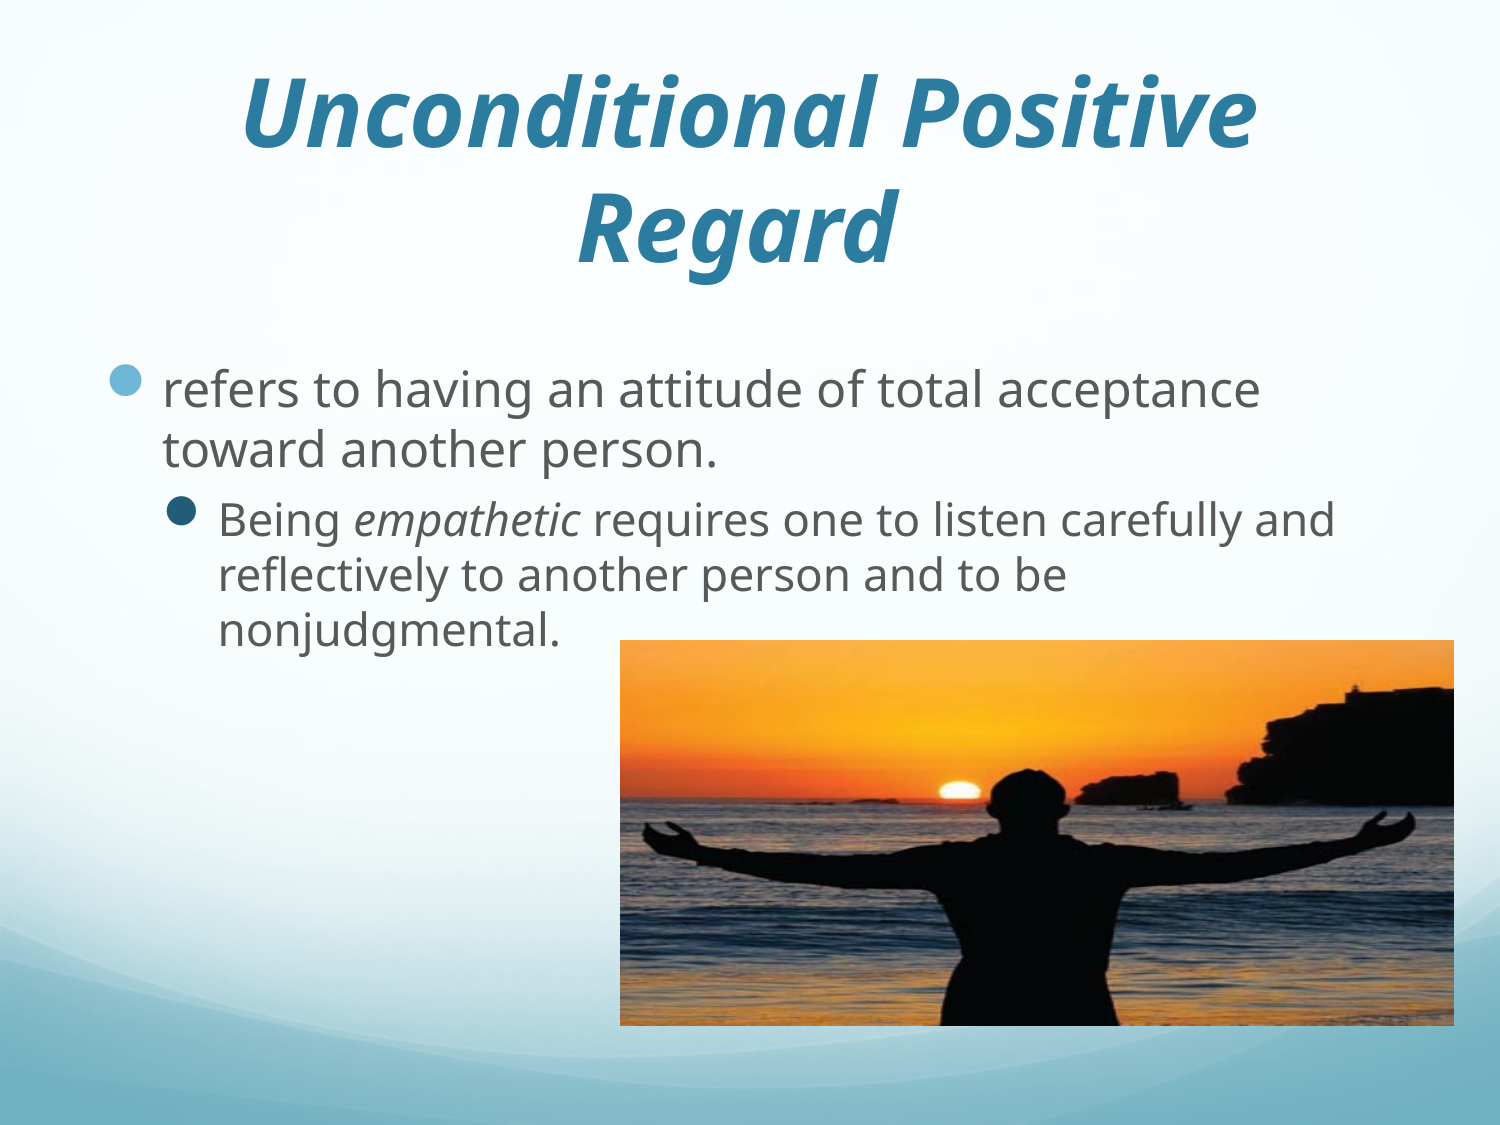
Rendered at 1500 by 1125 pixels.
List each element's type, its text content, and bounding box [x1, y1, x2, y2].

picture [619, 639, 1455, 1026]
title Unconditional Positive Regard [89, 69, 1410, 289]
list refers to having an attitude of total acceptance toward another person. Being empathetic requires one to listen carefully and reflectively to another person and to be nonjudgmental. [89, 349, 1410, 1063]
